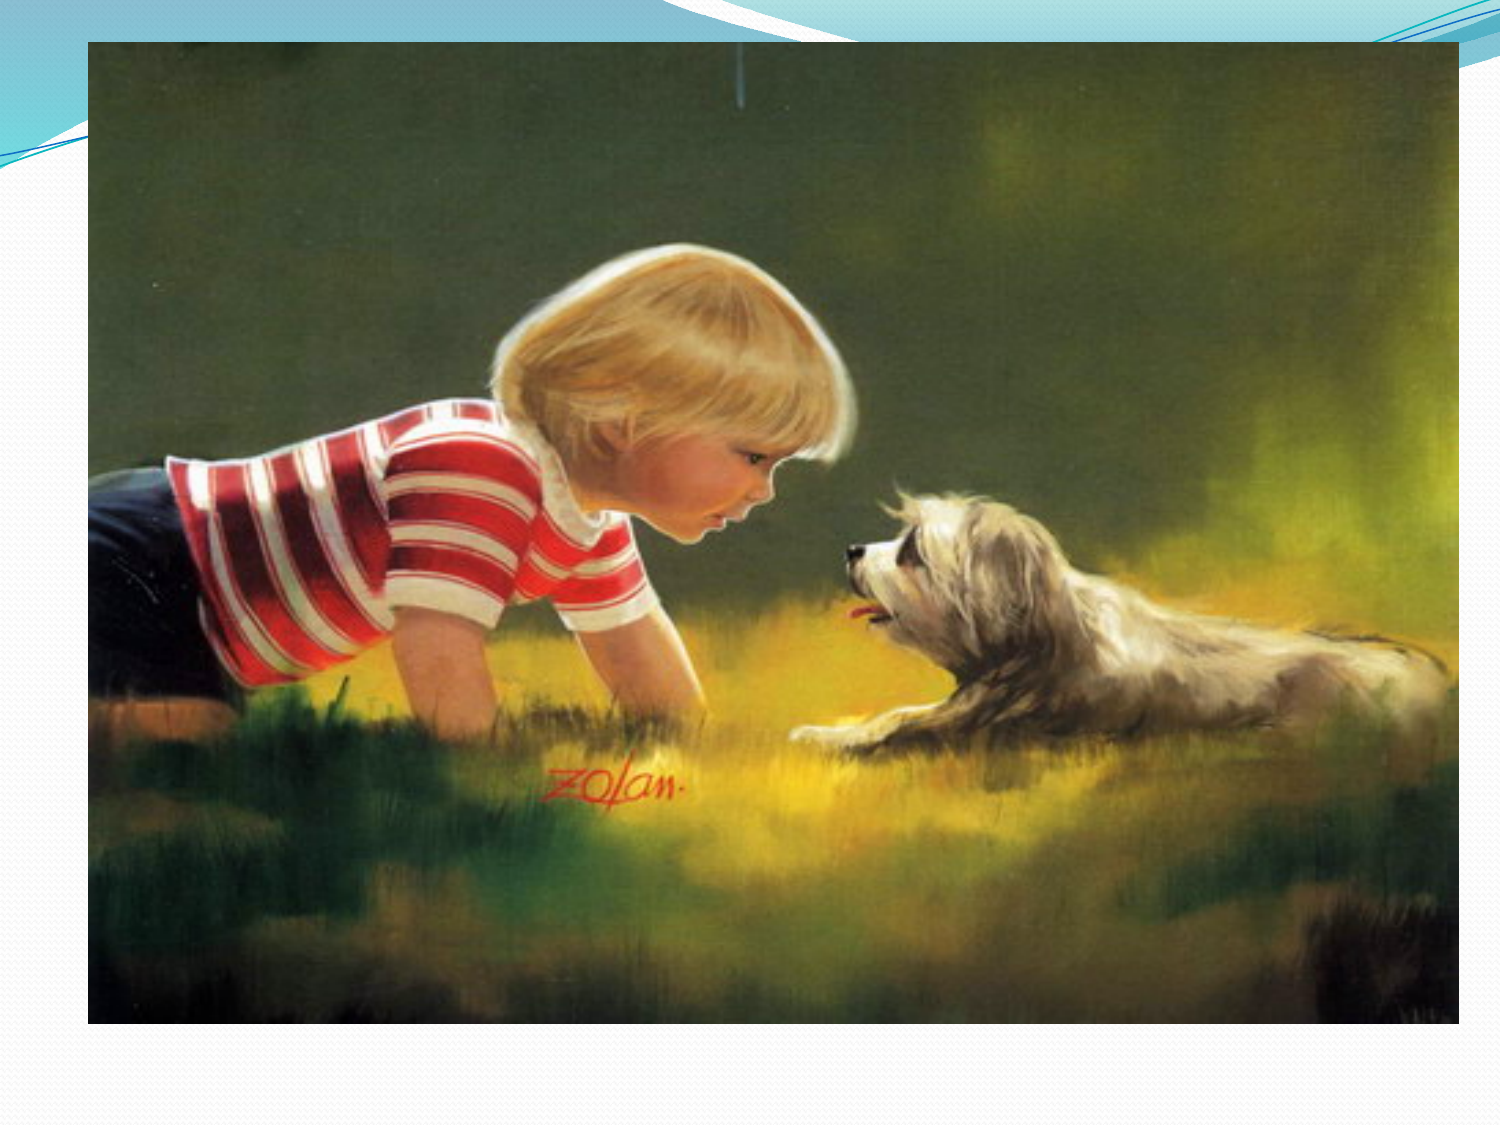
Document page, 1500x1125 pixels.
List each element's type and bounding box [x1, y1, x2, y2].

list [88, 42, 1459, 1024]
